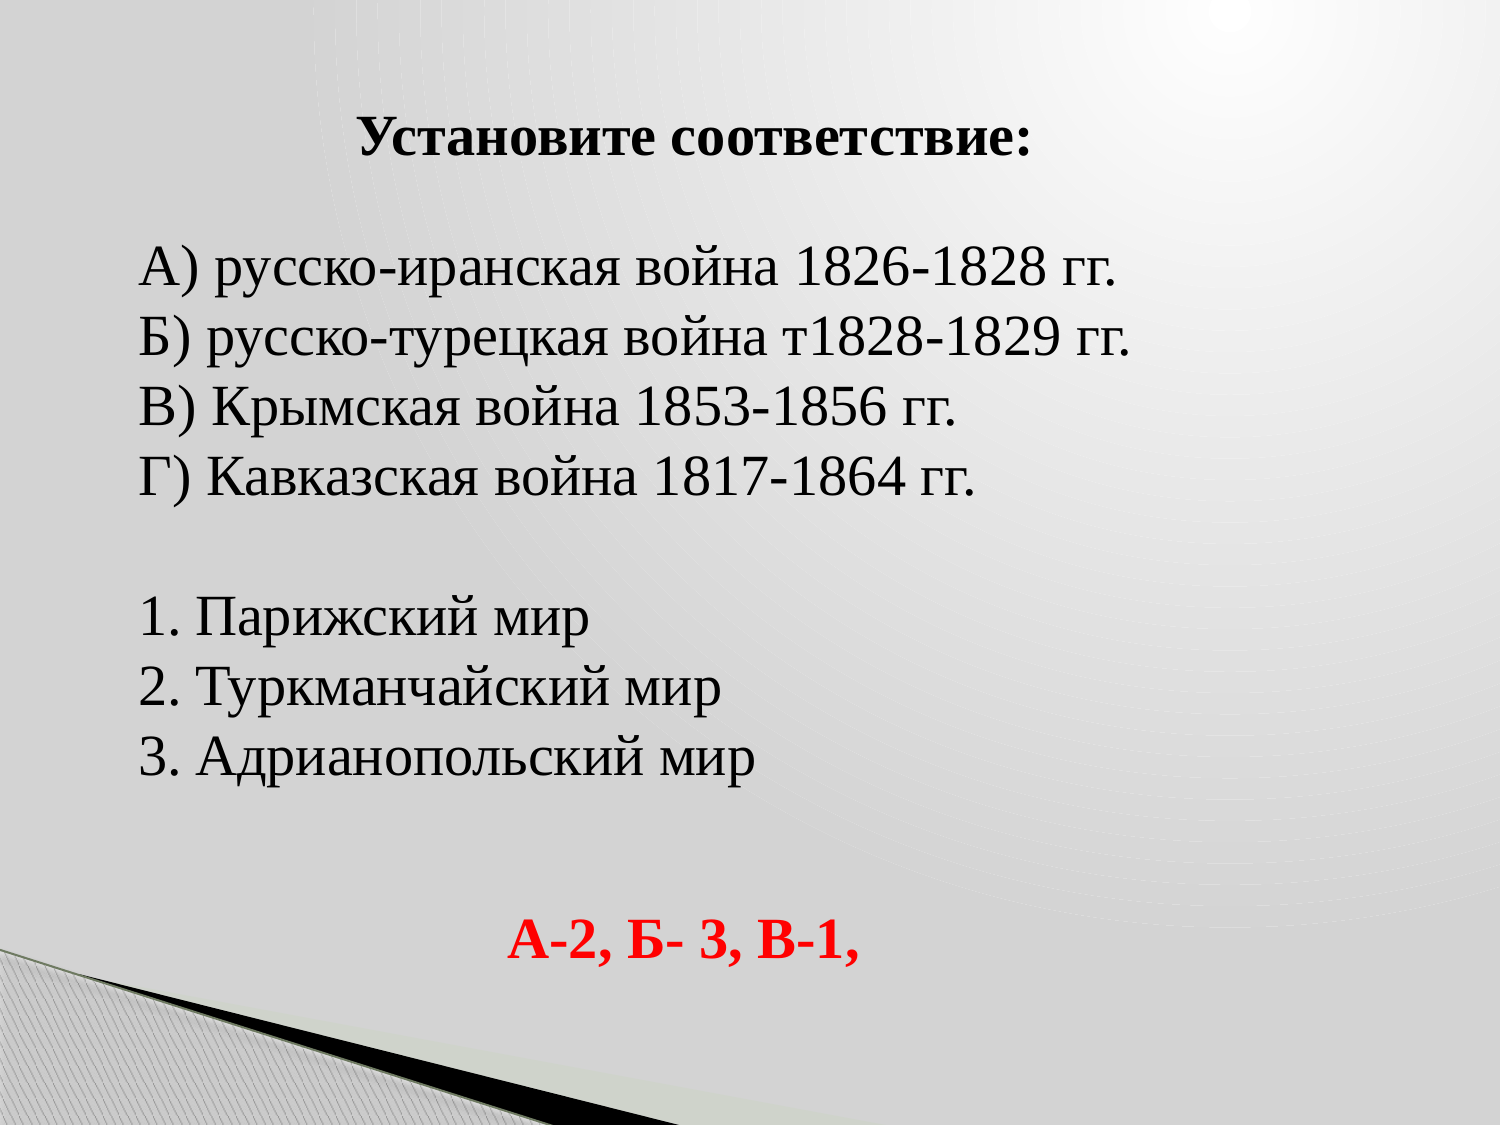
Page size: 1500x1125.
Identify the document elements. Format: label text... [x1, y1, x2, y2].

text_box А-2, Б- 3, В-1, [336, 893, 1046, 978]
text_box А) русско-иранская война 1826-1828 гг. Б) русско-турецкая война т1828-1829 гг. В) Крымская война 1853-1856 гг. Г) Кавказская война 1817-1864 гг. Парижский мир Туркманчайский мир Адрианопольский мир [123, 219, 1376, 795]
text_box Установите соответствие: [340, 90, 1049, 175]
